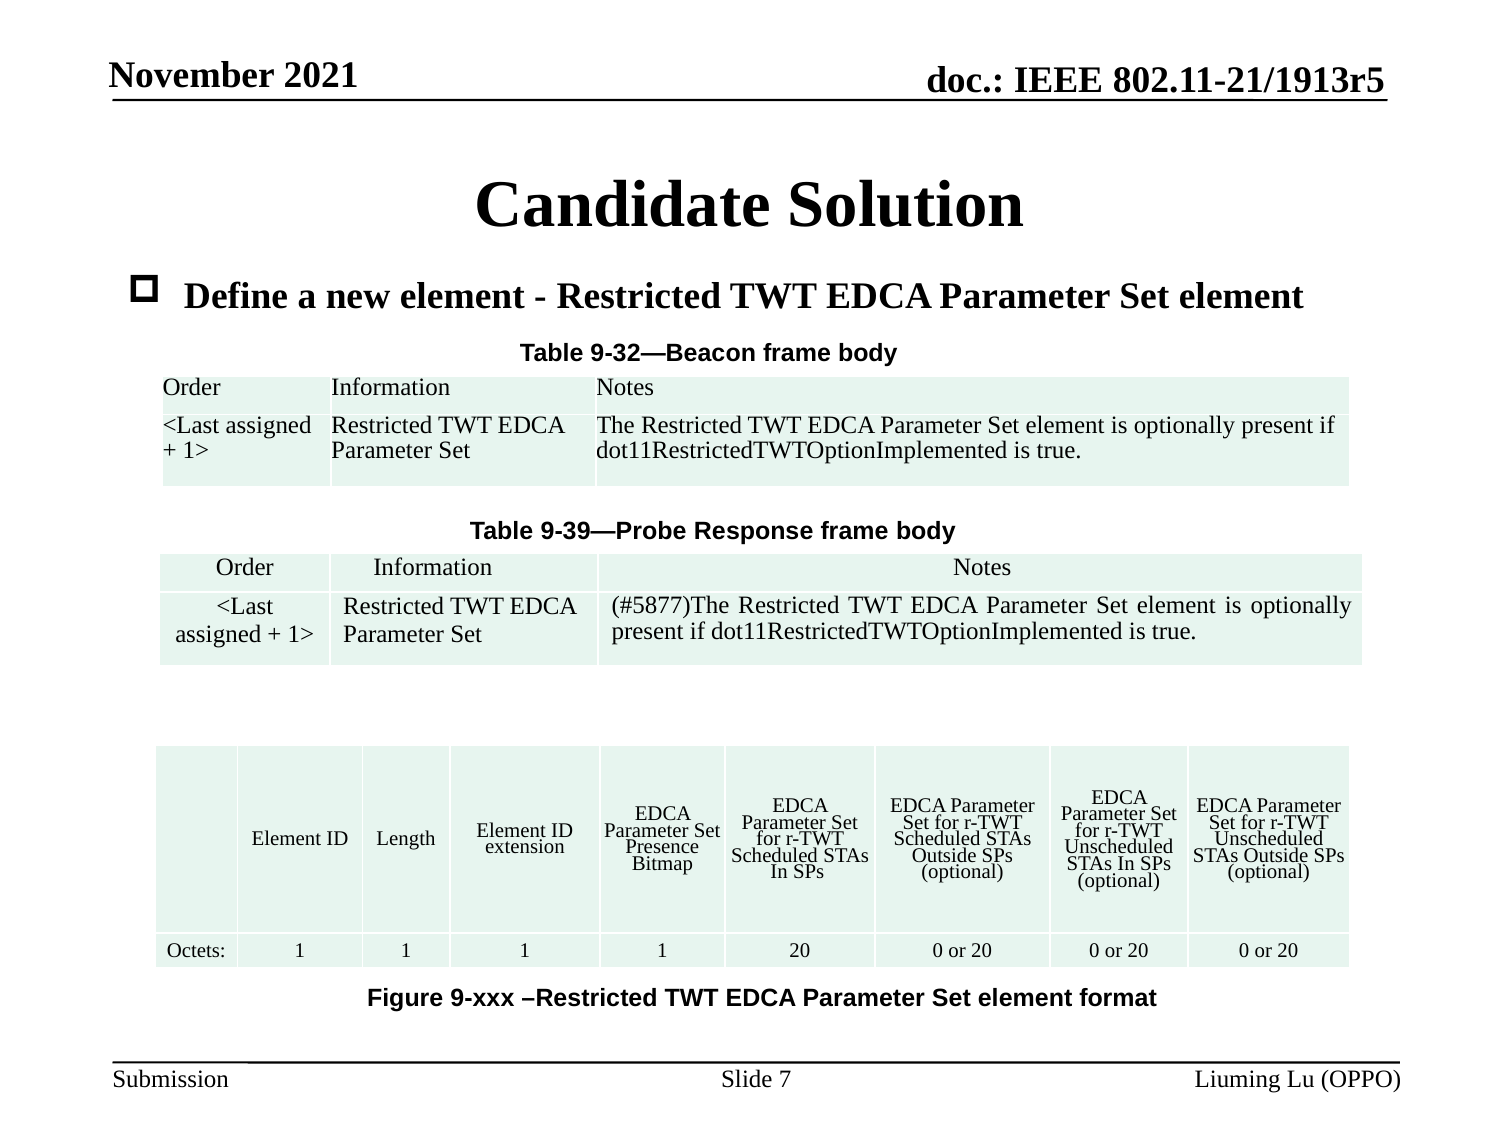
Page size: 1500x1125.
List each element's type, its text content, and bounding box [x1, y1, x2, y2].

table_header Element ID [238, 746, 362, 932]
table_cell 0 or 20 [1189, 934, 1349, 967]
text_box Table 9-32—Beacon frame body [505, 333, 921, 374]
table_header EDCA Parameter Set for r-TWT Scheduled STAs Outside SPs (optional) [876, 746, 1049, 932]
table_cell 20 [726, 934, 874, 967]
table_header Notes [599, 554, 1362, 591]
text_box Table 9-39—Probe Response frame body [454, 512, 971, 552]
footer Liuming Lu (OPPO) [949, 1061, 1402, 1093]
table_header Length [363, 746, 449, 932]
table_cell Restricted TWT EDCA Parameter Set [331, 593, 597, 665]
table_cell 1 [238, 934, 362, 967]
table_header Order [163, 377, 330, 414]
table_cell 1 [601, 934, 724, 967]
table_header Element ID extension [451, 746, 599, 932]
table_cell <Last assigned + 1> [163, 415, 330, 486]
title Candidate Solution [112, 112, 1388, 263]
table_header Order [160, 554, 329, 591]
table_header Notes [597, 377, 1349, 414]
table_header [156, 746, 237, 932]
table_cell Restricted TWT EDCA Parameter Set [332, 415, 595, 486]
table_cell <Last assigned + 1> [160, 593, 329, 665]
table_header Information [332, 377, 595, 414]
table_header EDCA Parameter Set for r-TWT Scheduled STAs In SPs [726, 746, 874, 932]
table_cell (#5877)The Restricted TWT EDCA Parameter Set element is optionally present if dot11RestrictedTWTOptionImplemented is true. [599, 593, 1362, 665]
table_header EDCA Parameter Set for r-TWT Unscheduled STAs In SPs (optional) [1051, 746, 1187, 932]
table_header EDCA Parameter Set Presence Bitmap [601, 746, 724, 932]
table_cell 1 [451, 934, 599, 967]
text_box Figure 9-xxx –Restricted TWT EDCA Parameter Set element format [352, 979, 1174, 1020]
list Define a new element - Restricted TWT EDCA Parameter Set element [112, 263, 1447, 719]
table_cell Octets: [156, 934, 237, 967]
table_cell 0 or 20 [1051, 934, 1187, 967]
table_cell 0 or 20 [876, 934, 1049, 967]
slide_number Slide 7 [712, 1061, 800, 1093]
table_header EDCA Parameter Set for r-TWT Unscheduled STAs Outside SPs (optional) [1189, 746, 1349, 932]
table_header Information [331, 554, 597, 591]
table_cell 1 [363, 934, 449, 967]
table_cell The Restricted TWT EDCA Parameter Set element is optionally present if dot11RestrictedTWTOptionImplemented is true. [597, 415, 1349, 486]
